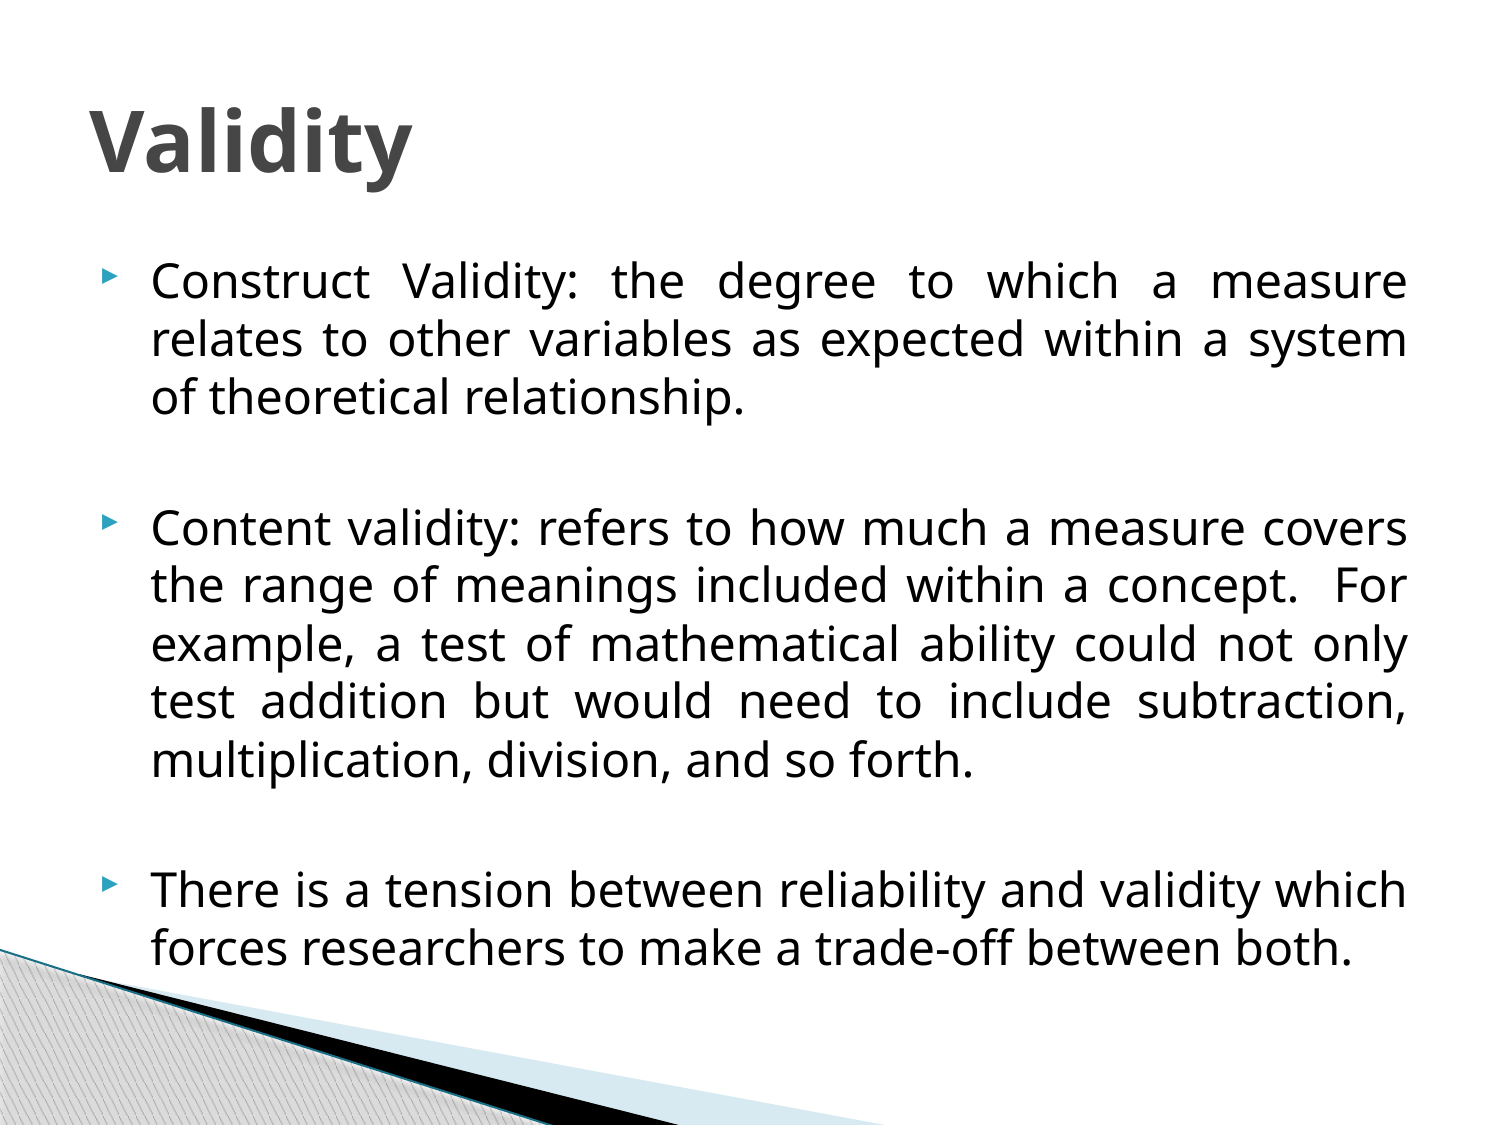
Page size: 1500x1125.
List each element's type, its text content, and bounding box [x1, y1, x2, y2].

list Construct Validity: the degree to which a measure relates to other variables as expected within a system of theoretical relationship. Content validity: refers to how much a measure covers the range of meanings included within a concept. For example, a test of mathematical ability could not only test addition but would need to include subtraction, multiplication, division, and so forth. There is a tension between reliability and validity which forces researchers to make a trade-off between both. [75, 243, 1425, 986]
title Validity [75, 45, 1425, 233]
